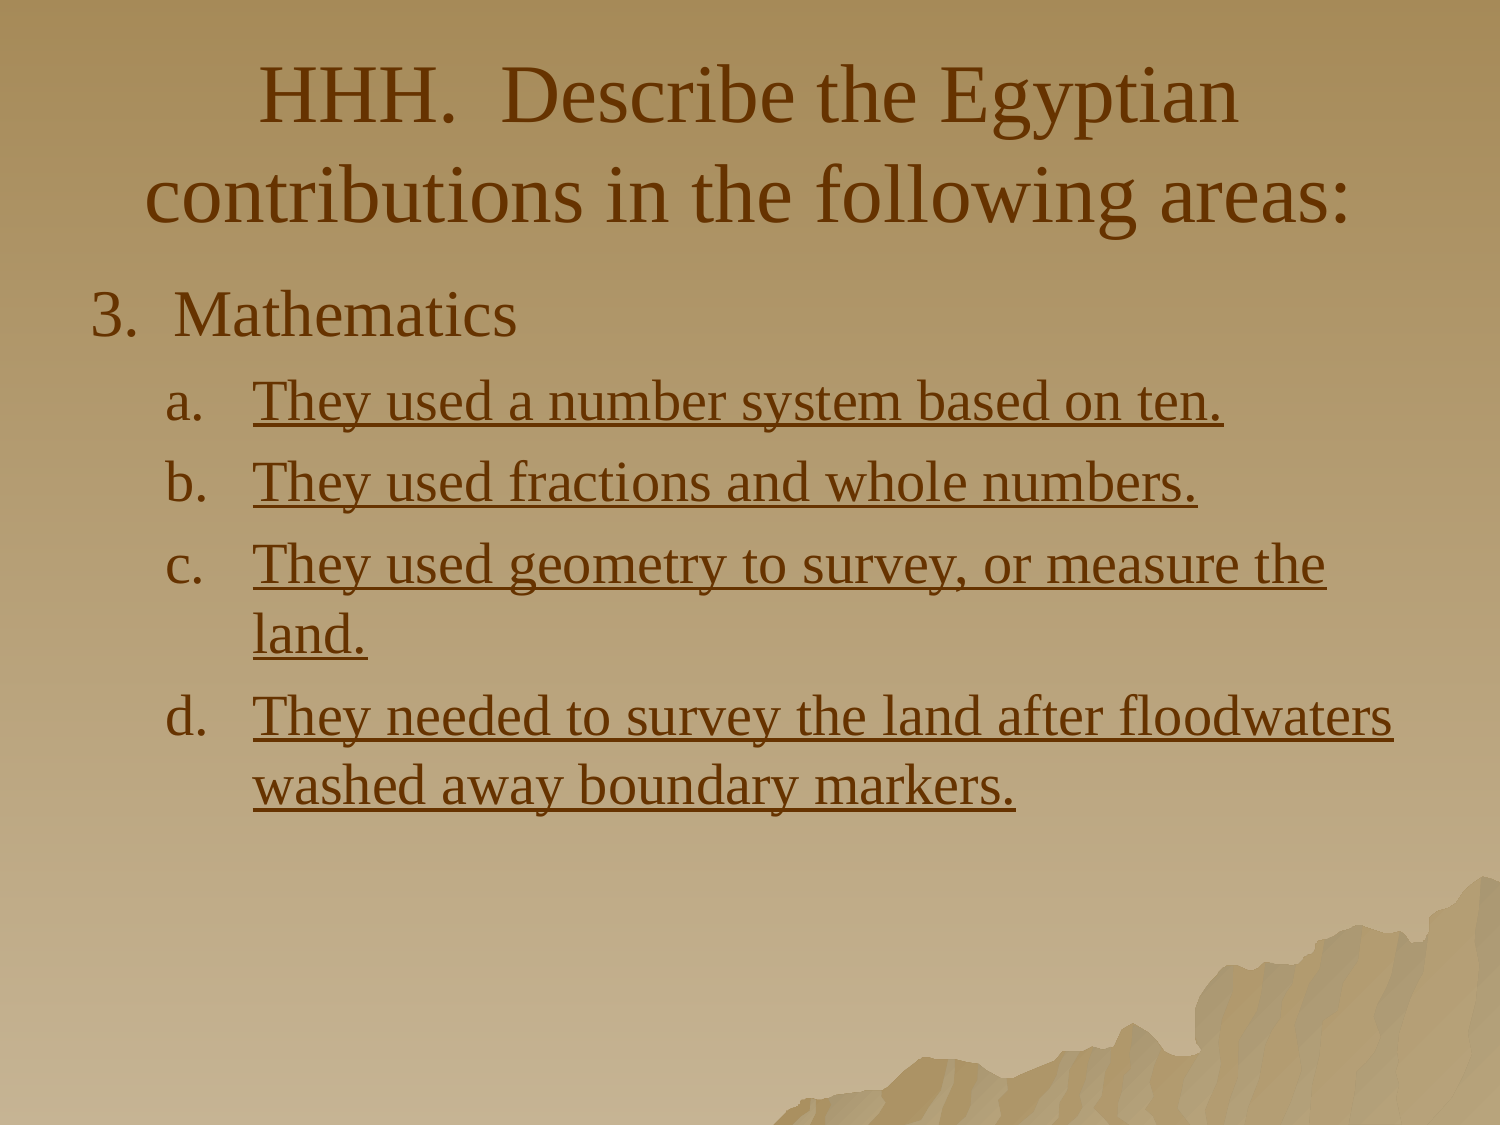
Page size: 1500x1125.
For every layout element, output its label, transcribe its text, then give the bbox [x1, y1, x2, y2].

title HHH. Describe the Egyptian contributions in the following areas: [75, 45, 1425, 233]
list 3. Mathematics They used a number system based on ten. They used fractions and whole numbers. They used geometry to survey, or measure the land. They needed to survey the land after floodwaters washed away boundary markers. [75, 262, 1425, 1006]
